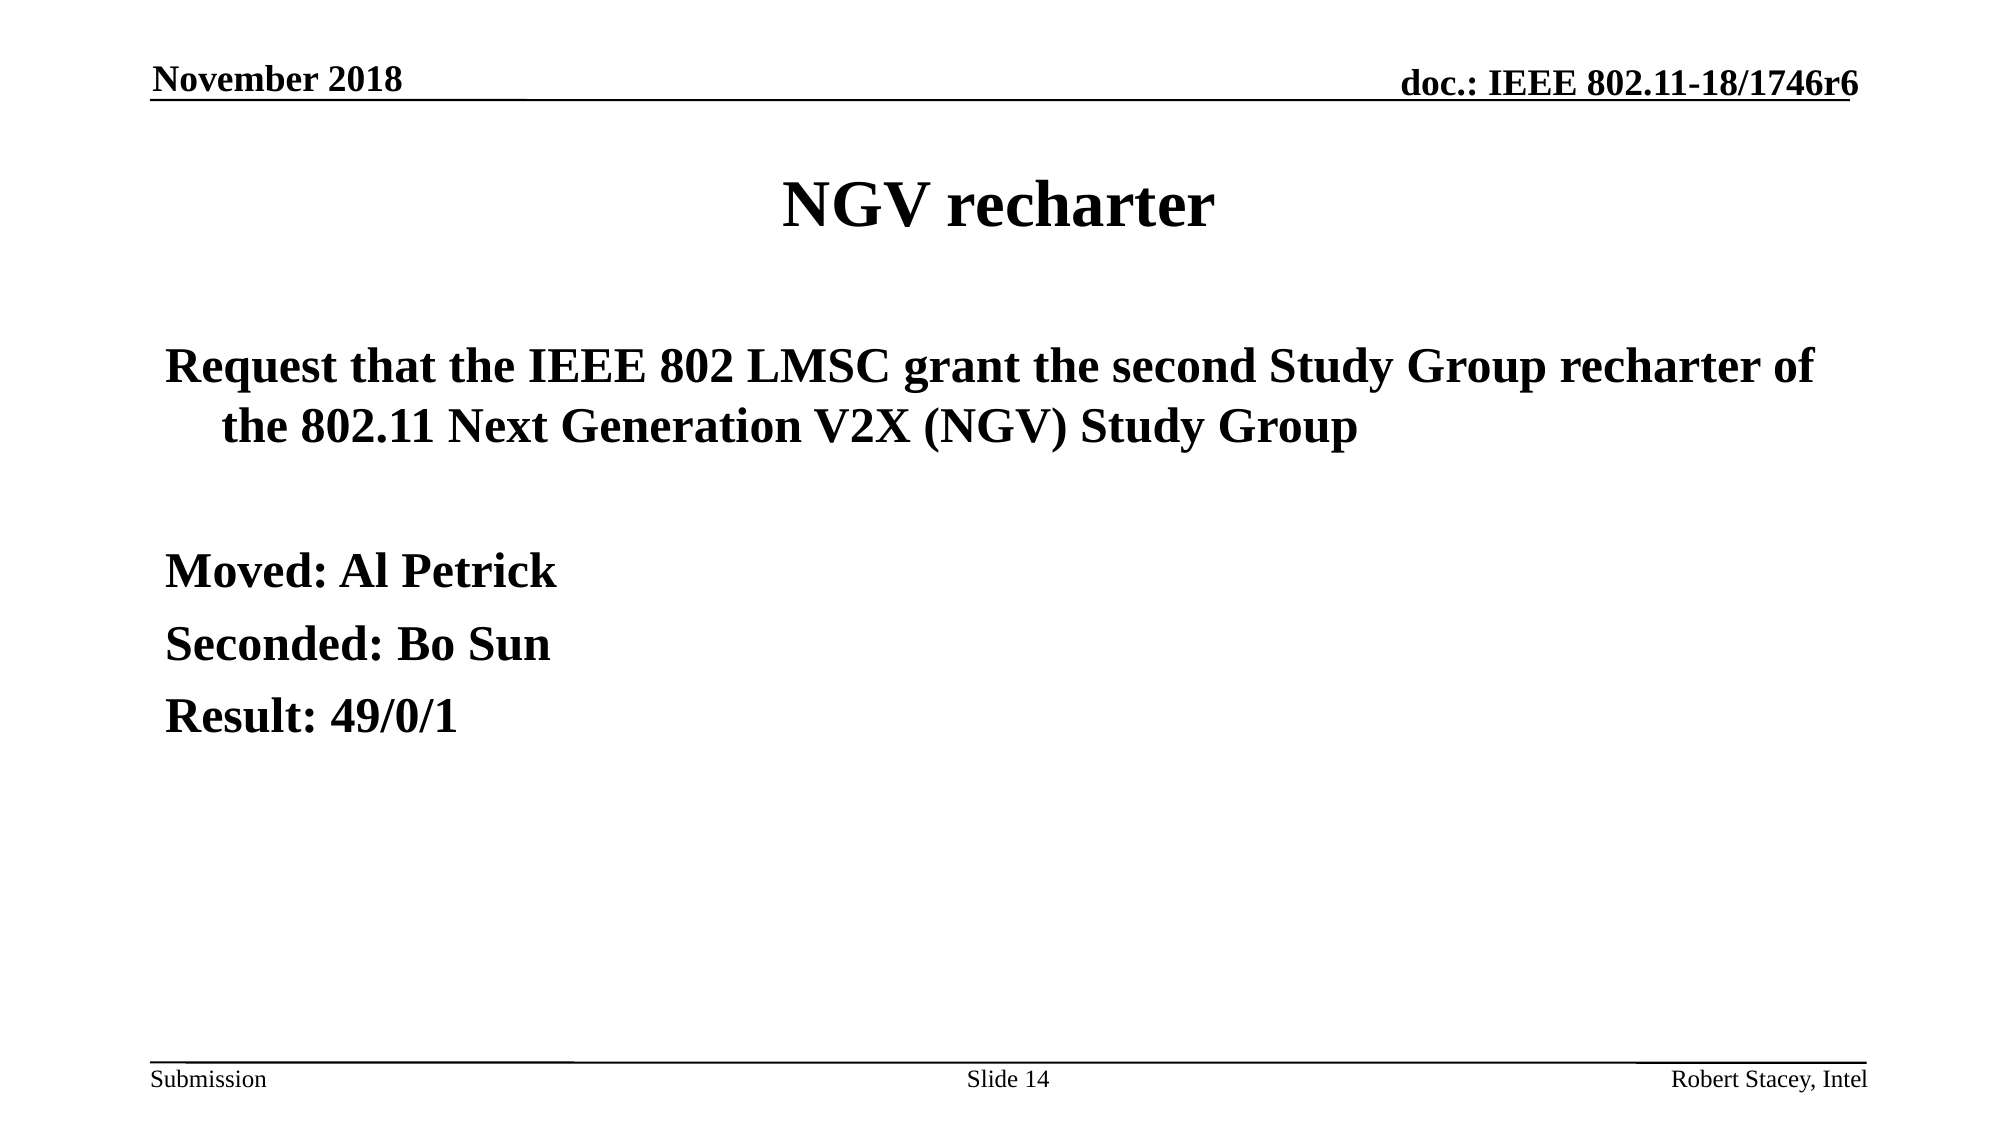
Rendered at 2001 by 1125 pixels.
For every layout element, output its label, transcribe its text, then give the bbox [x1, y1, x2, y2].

title NGV recharter [149, 112, 1850, 288]
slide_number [152, 54, 563, 100]
slide_number Slide 14 [950, 1061, 1067, 1123]
footer Robert Stacey, Intel [1171, 1061, 1869, 1093]
list Request that the IEEE 802 LMSC grant the second Study Group recharter of the 802.11 Next Generation V2X (NGV) Study Group Moved: Al Petrick Seconded: Bo Sun Result: 49/0/1 [149, 324, 1850, 1000]
